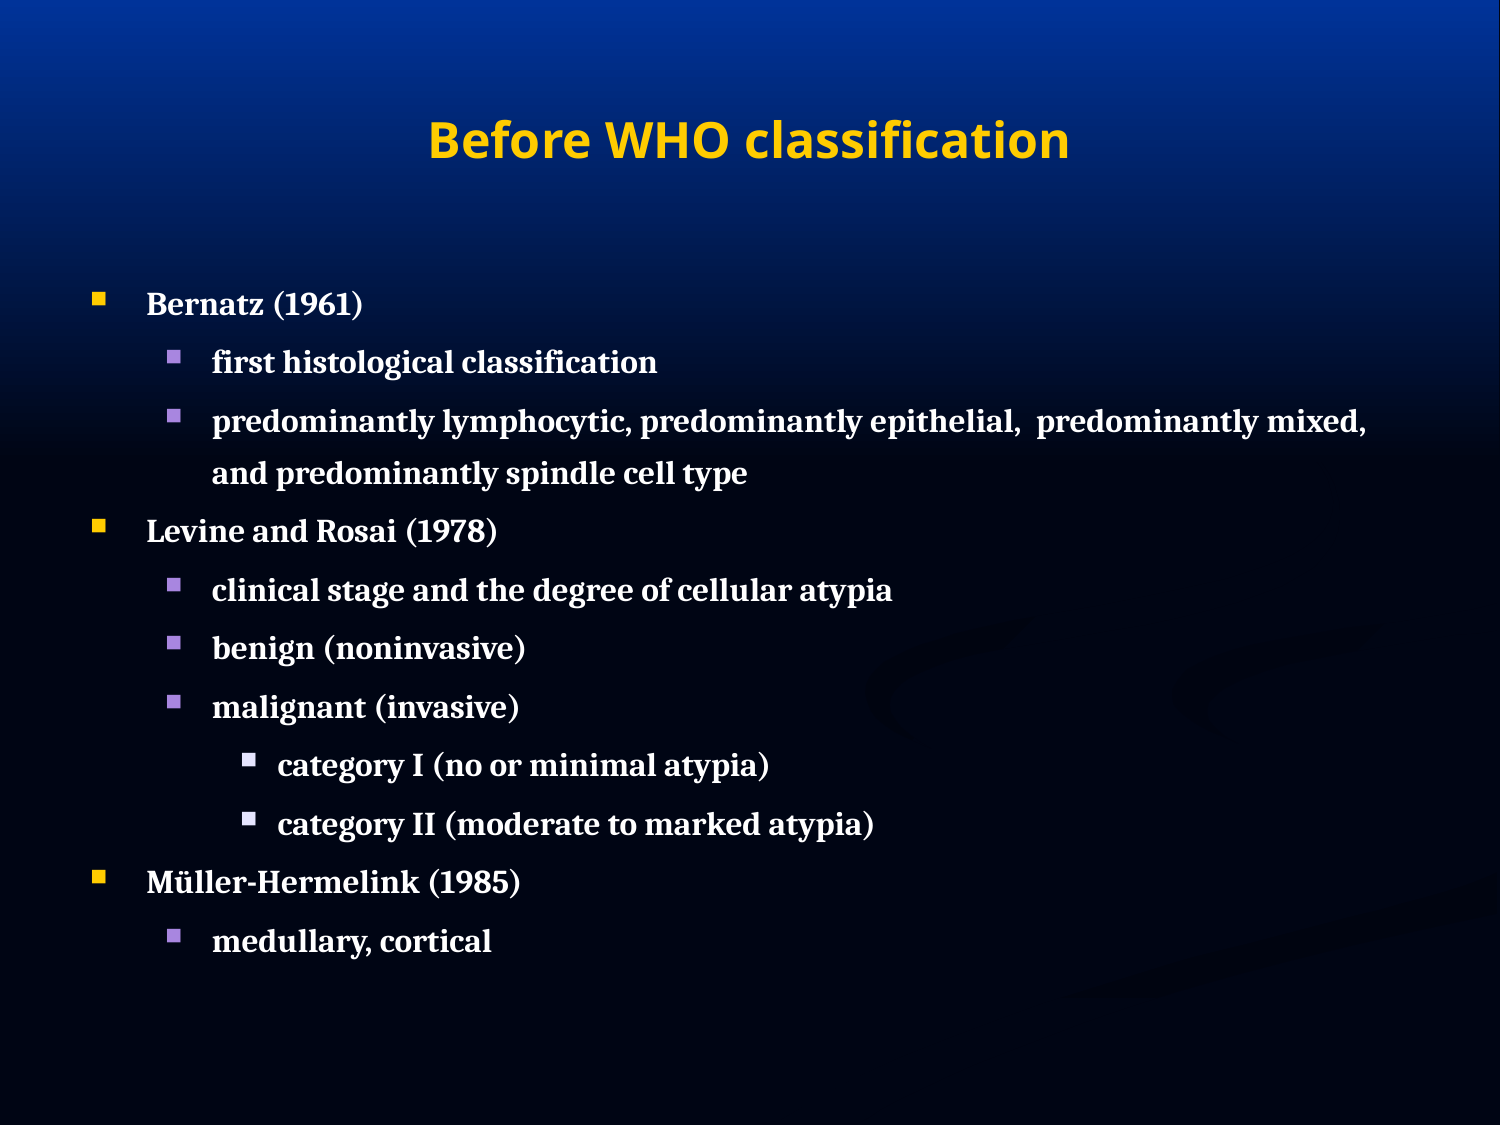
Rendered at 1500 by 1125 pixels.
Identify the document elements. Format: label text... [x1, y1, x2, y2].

title Before WHO classification [74, 44, 1426, 233]
list Bernatz (1961) first histological classification predominantly lymphocytic, predominantly epithelial, predominantly mixed, and predominantly spindle cell type Levine and Rosai (1978) clinical stage and the degree of cellular atypia benign (noninvasive) malignant (invasive) category I (no or minimal atypia) category II (moderate to marked atypia) Müller-Hermelink (1985) medullary, cortical [74, 262, 1426, 1006]
